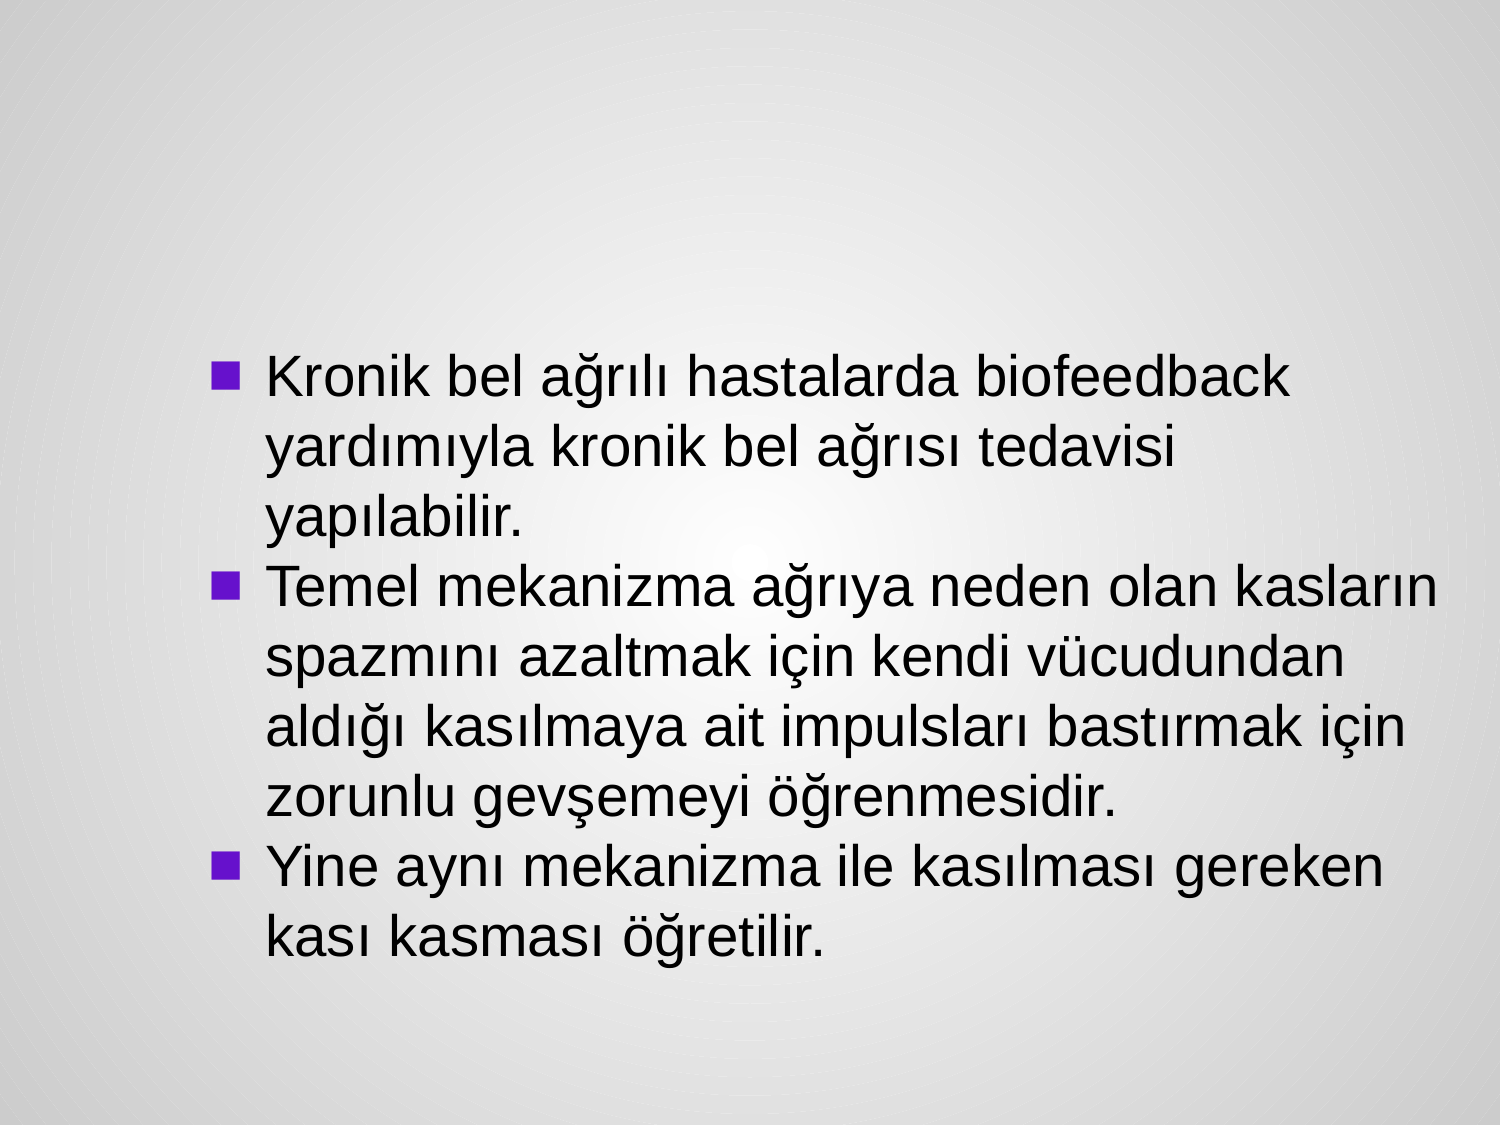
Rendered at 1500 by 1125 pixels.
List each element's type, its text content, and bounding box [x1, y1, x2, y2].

list Kronik bel ağrılı hastalarda biofeedback yardımıyla kronik bel ağrısı tedavisi yapılabilir. Temel mekanizma ağrıya neden olan kasların spazmını azaltmak için kendi vücudundan aldığı kasılmaya ait impulsları bastırmak için zorunlu gevşemeyi öğrenmesidir. Yine aynı mekanizma ile kasılması gereken kası kasması öğretilir. [193, 331, 1469, 1006]
